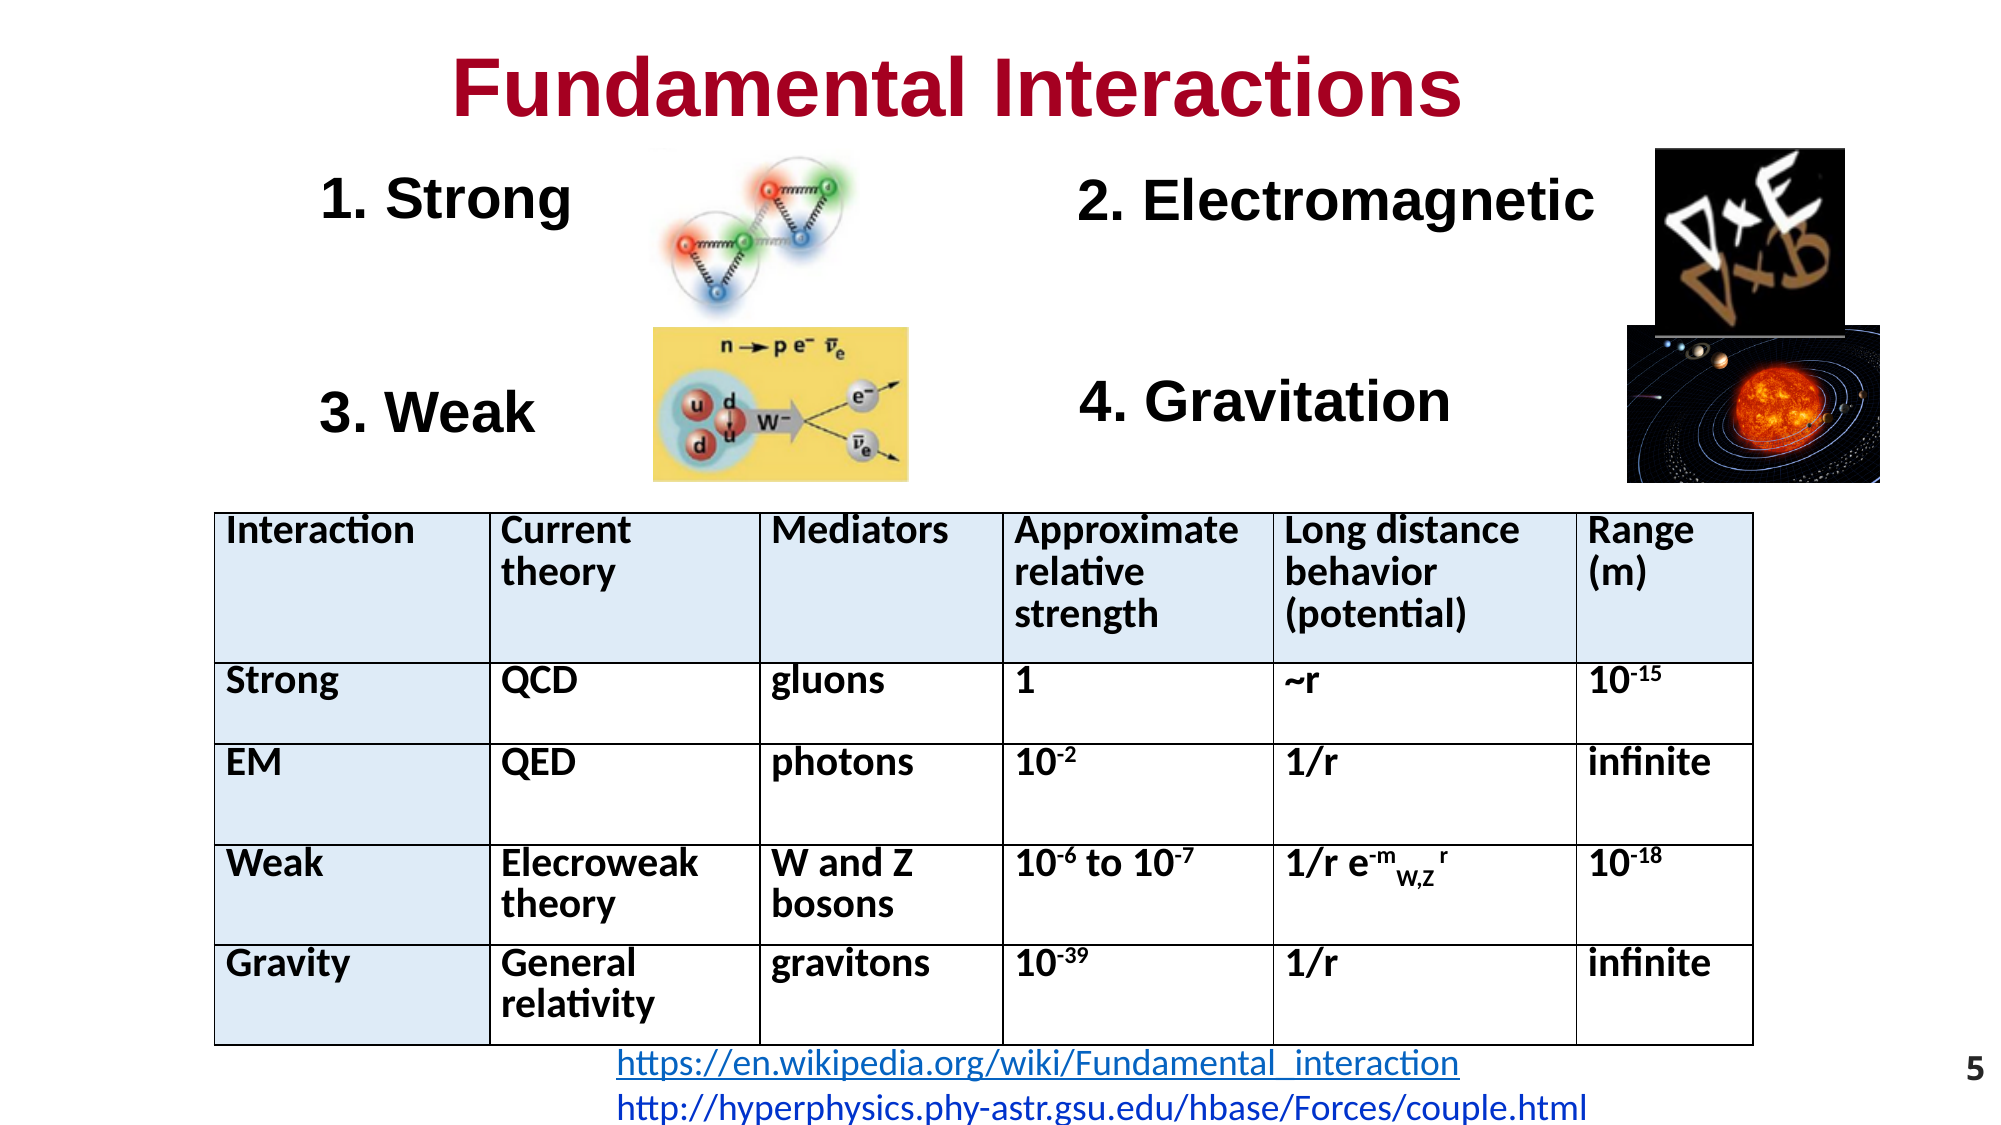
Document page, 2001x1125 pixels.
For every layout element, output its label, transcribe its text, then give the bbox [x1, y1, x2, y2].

table_header Interaction [215, 514, 489, 662]
table_cell 10-18 [1577, 846, 1752, 944]
table_cell infinite [1577, 745, 1752, 844]
text_box https://en.wikipedia.org/wiki/Fundamental_interaction http://hyperphysics.phy-astr.gsu.edu/hbase/Forces/couple.html [601, 1046, 1740, 1125]
table_cell QCD [491, 664, 759, 743]
table_cell General relativity [491, 946, 759, 1044]
picture [648, 148, 909, 482]
table_cell 1 [1004, 664, 1273, 743]
table_cell Weak [215, 846, 489, 944]
text_box 3. Weak [304, 366, 552, 451]
table_cell photons [761, 745, 1002, 844]
table_cell 10-2 [1004, 745, 1273, 844]
table_header Approximate relative strength [1004, 514, 1273, 662]
table_cell gluons [761, 664, 1002, 743]
table_cell Strong [215, 664, 489, 743]
table_cell gravitons [761, 946, 1002, 1044]
table_cell ~r [1274, 664, 1576, 743]
table_cell 1/r [1274, 745, 1576, 844]
table_cell 10-15 [1577, 664, 1752, 743]
table_cell W and Z bosons [761, 846, 1002, 944]
table_cell Gravity [215, 946, 489, 1044]
table_header Long distance behavior (potential) [1274, 514, 1576, 662]
table_cell 10-39 [1004, 946, 1273, 1044]
text_box Fundamental Interactions [436, 25, 1480, 140]
table_cell QED [491, 745, 759, 844]
text_box 4. Gravitation [1065, 355, 1468, 441]
text_box 5 [1931, 1040, 2000, 1100]
table_cell infinite [1577, 946, 1752, 1044]
table_header Current theory [491, 514, 759, 662]
text_box 2. Electromagnetic [1062, 154, 1611, 240]
picture [1627, 148, 1880, 483]
table_cell 1/r [1274, 946, 1576, 1044]
table_header Range (m) [1577, 514, 1752, 662]
table_header Mediators [761, 514, 1002, 662]
table_cell EM [215, 745, 489, 844]
table_cell 1/r e-mW,Z r [1274, 846, 1576, 944]
table_cell Elecroweak theory [491, 846, 759, 944]
table_cell 10-6 to 10-7 [1004, 846, 1273, 944]
text_box 1. Strong [305, 153, 588, 238]
